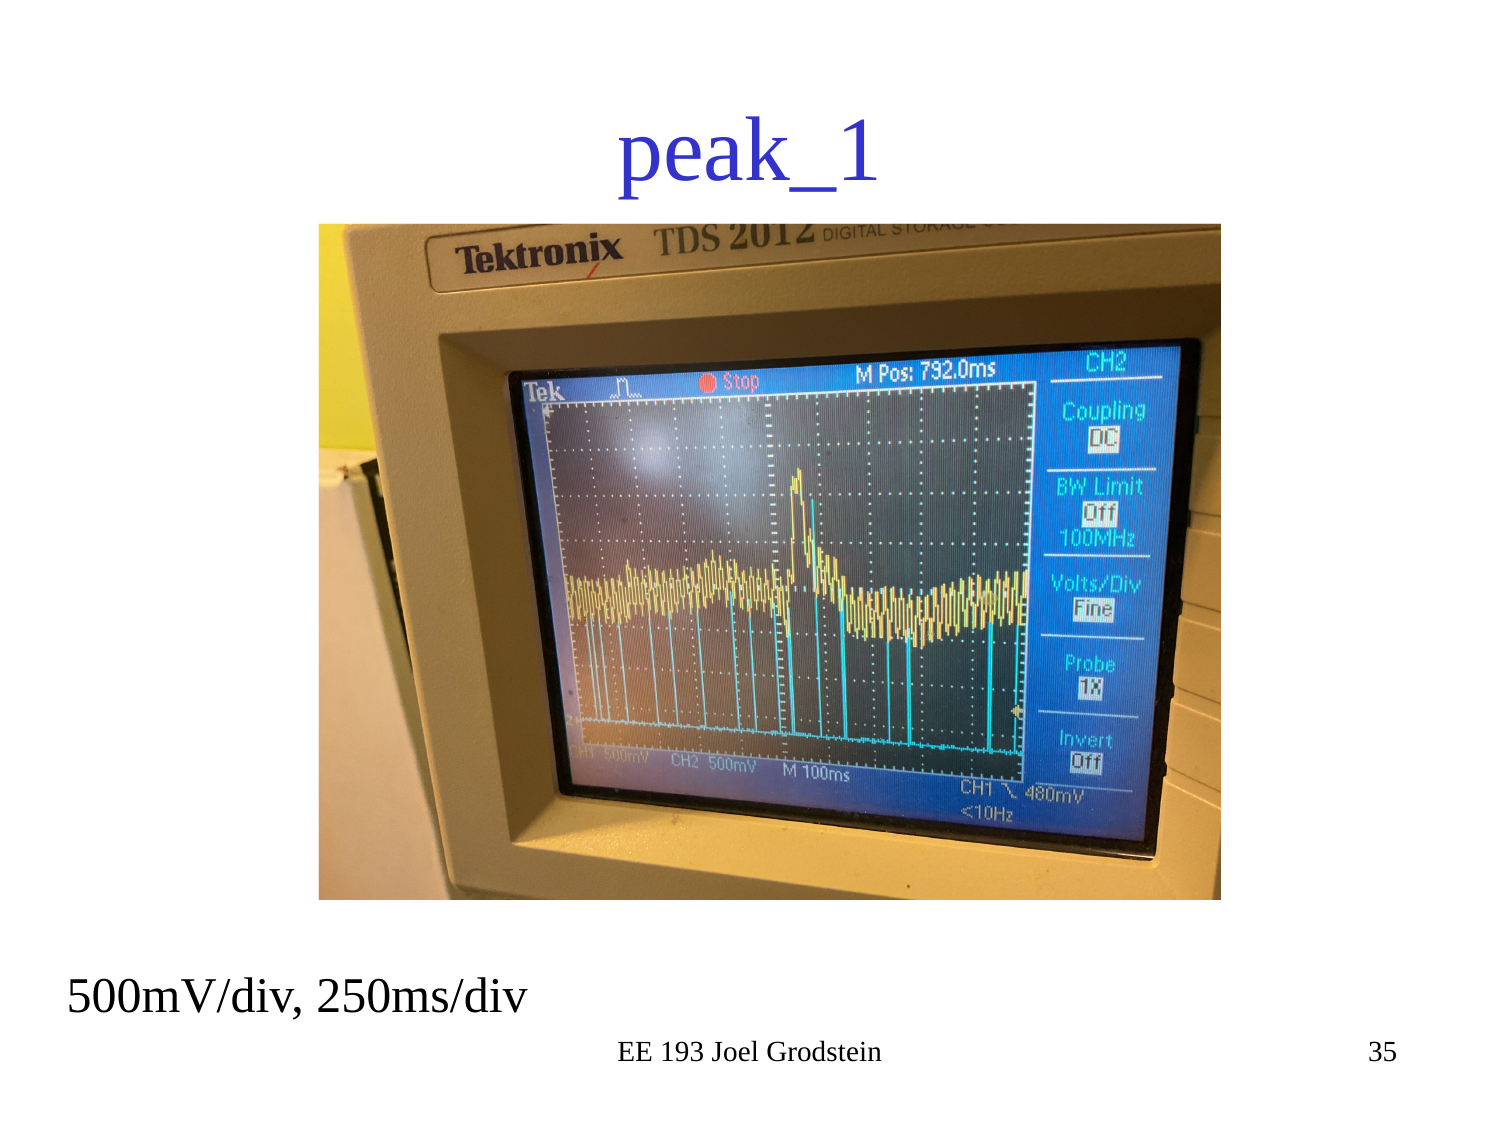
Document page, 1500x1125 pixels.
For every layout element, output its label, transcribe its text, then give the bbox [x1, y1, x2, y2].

picture [318, 223, 1221, 901]
footer EE 193 Joel Grodstein [512, 1024, 988, 1101]
text_box 500mV/div, 250ms/div [51, 955, 547, 1031]
title peak_1 [112, 50, 1388, 238]
